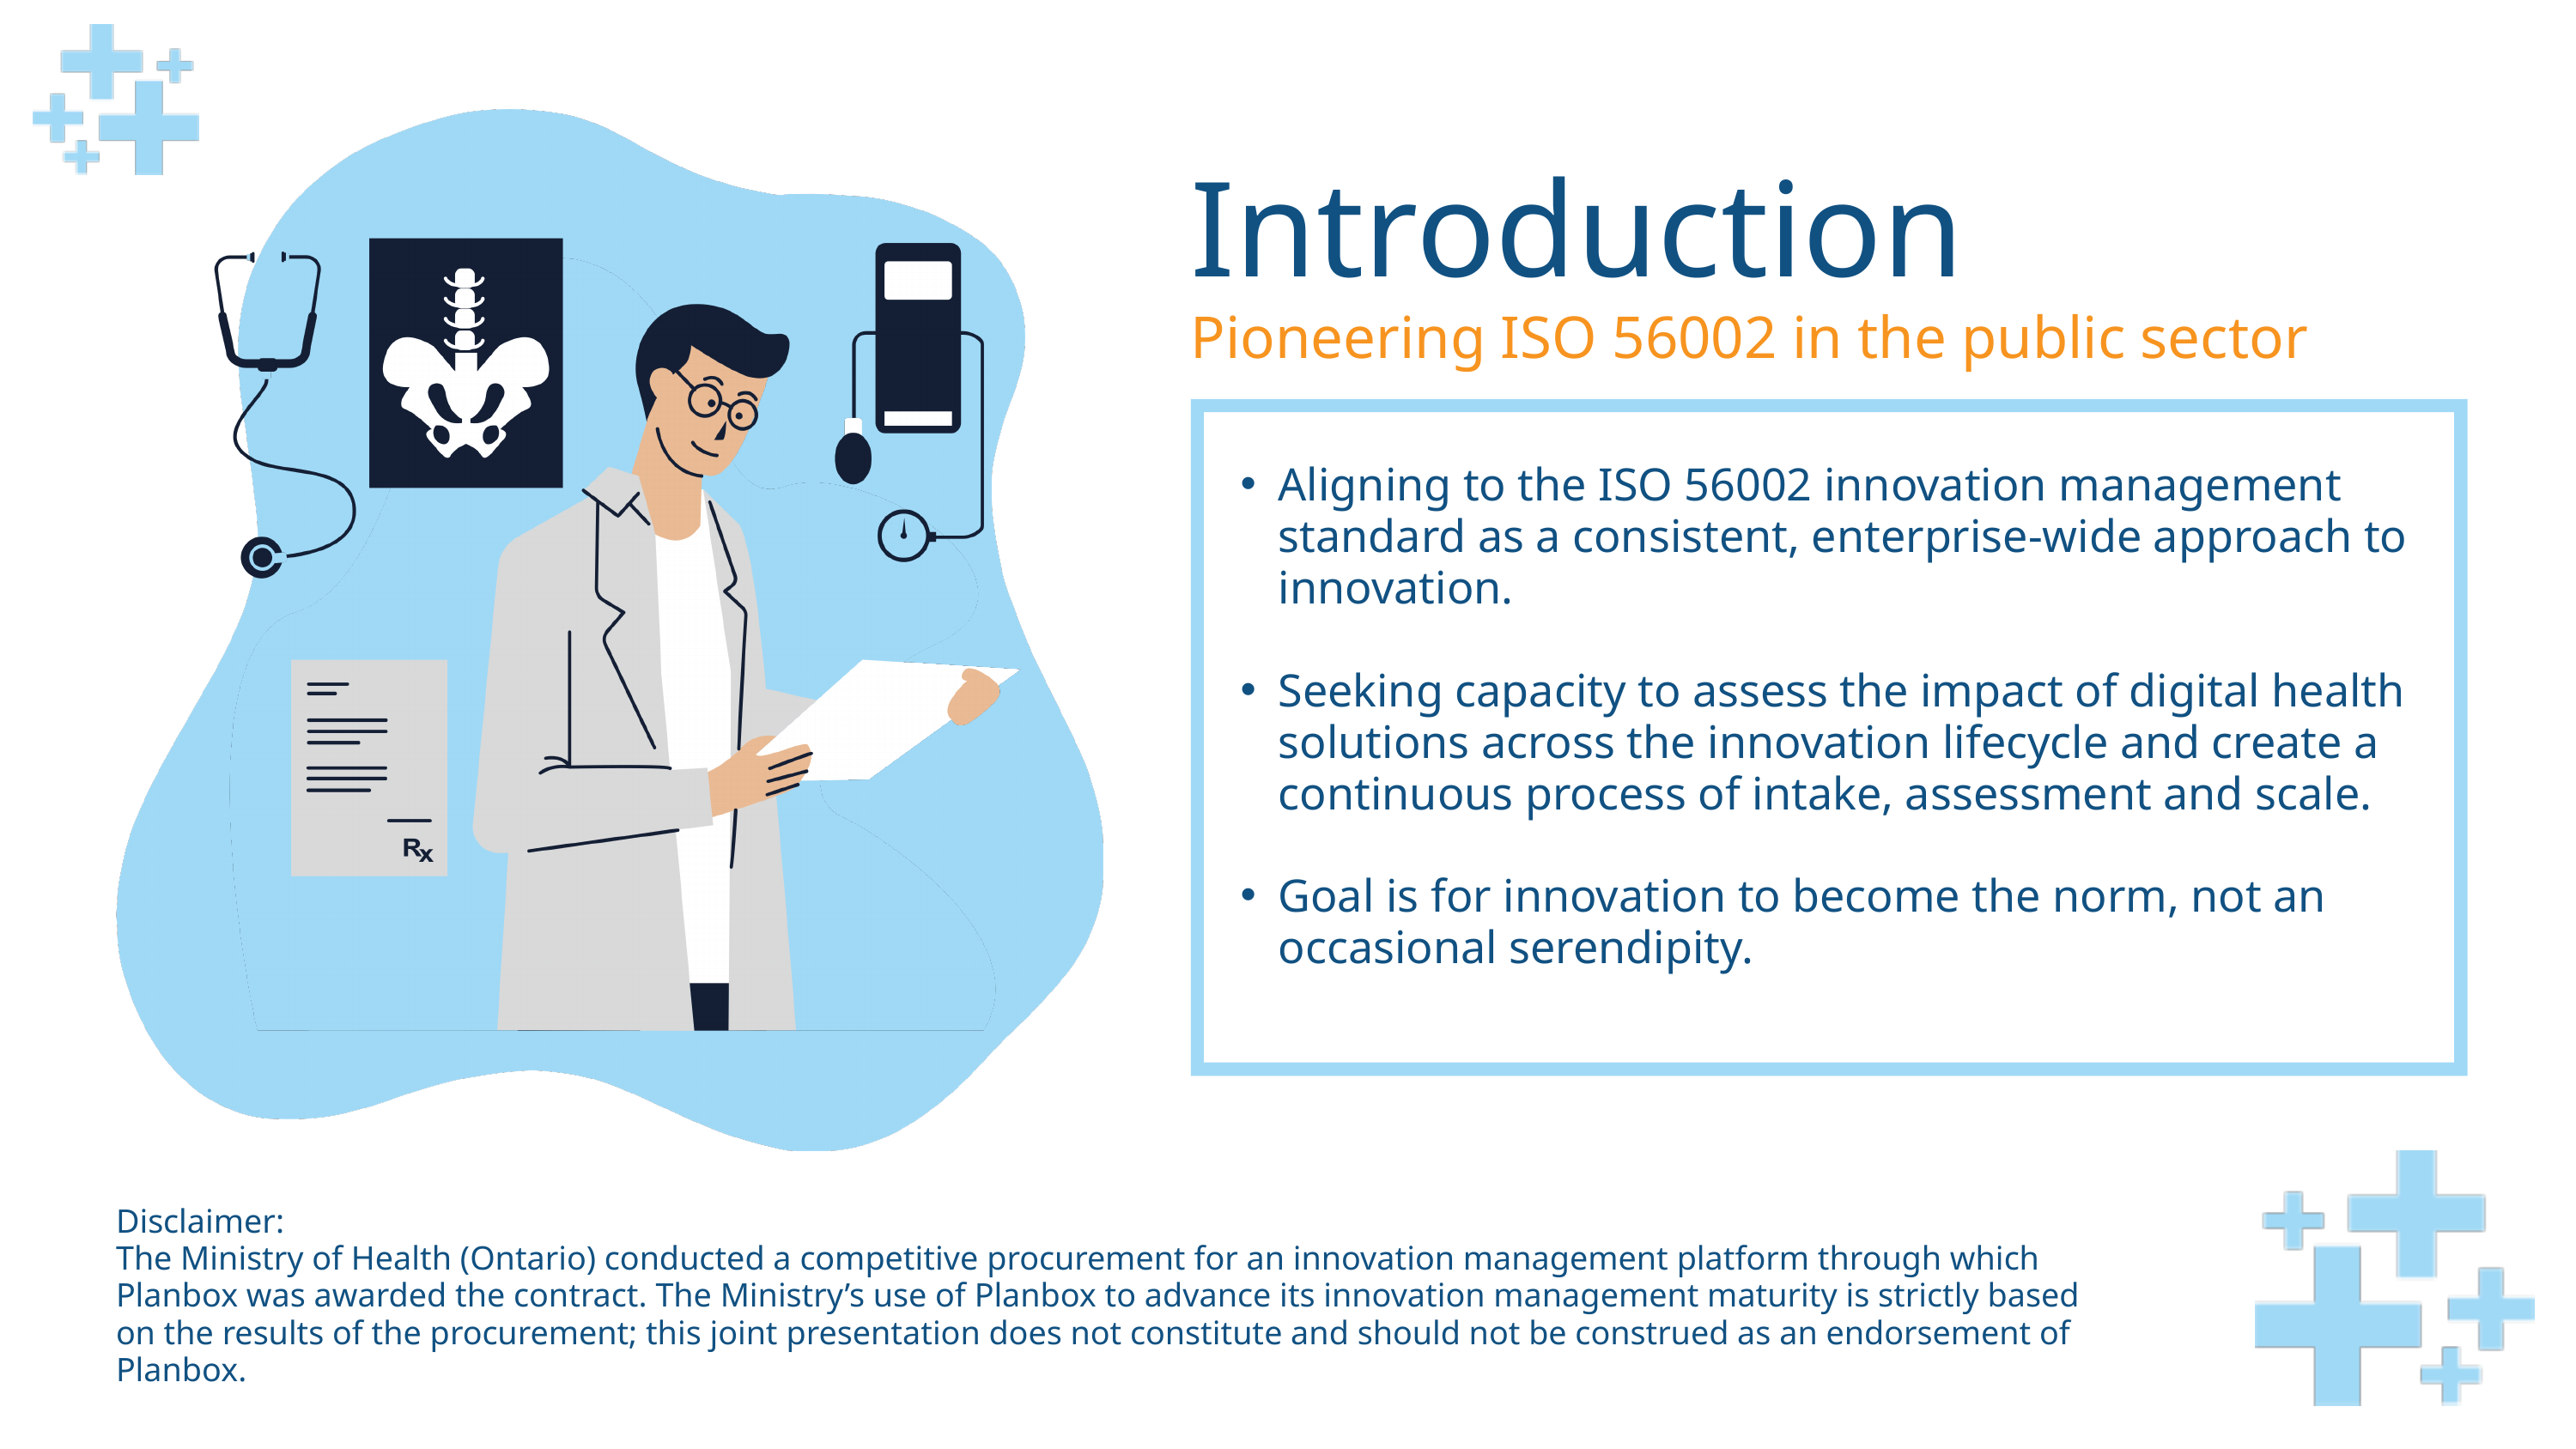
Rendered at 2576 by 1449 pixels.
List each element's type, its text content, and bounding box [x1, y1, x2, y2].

text_box Disclaimer: The Ministry of Health (Ontario) conducted a competitive procurement for an innovation management platform through which Planbox was awarded the contract. The Ministry’s use of Planbox to advance its innovation management maturity is strictly based on the results of the procurement; this joint presentation does not constitute and should not be construed as an endorsement of Planbox. [116, 1202, 2082, 1389]
picture [33, 24, 1103, 1151]
picture [2255, 1150, 2536, 1407]
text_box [1190, 398, 2468, 1076]
text_box Introduction [1190, 153, 2439, 304]
text_box Pioneering ISO 56002 in the public sector [1190, 304, 2506, 371]
